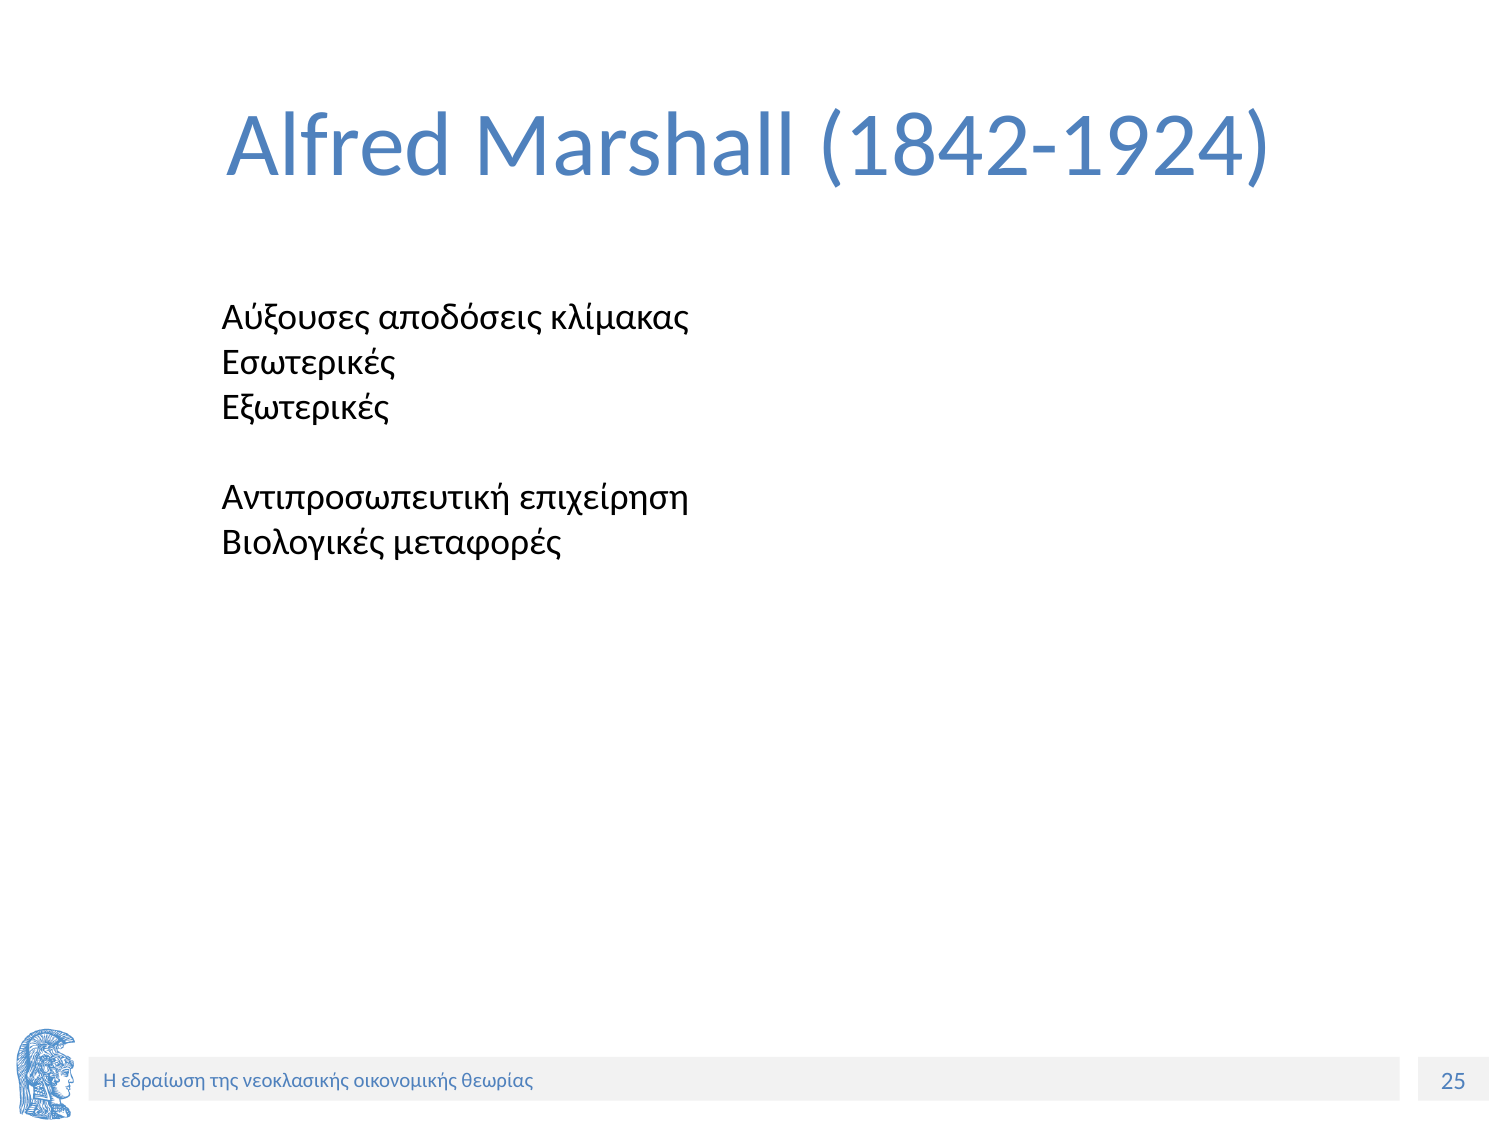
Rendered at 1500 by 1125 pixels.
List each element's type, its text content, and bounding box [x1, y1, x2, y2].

text_box Αύξουσες αποδόσεις κλίμακας Εσωτερικές Εξωτερικές Αντιπροσωπευτική επιχείρηση Βιολογικές μεταφορές [206, 267, 798, 587]
title Alfred Marshall (1842-1924) [75, 45, 1425, 233]
picture [9, 1025, 81, 1120]
